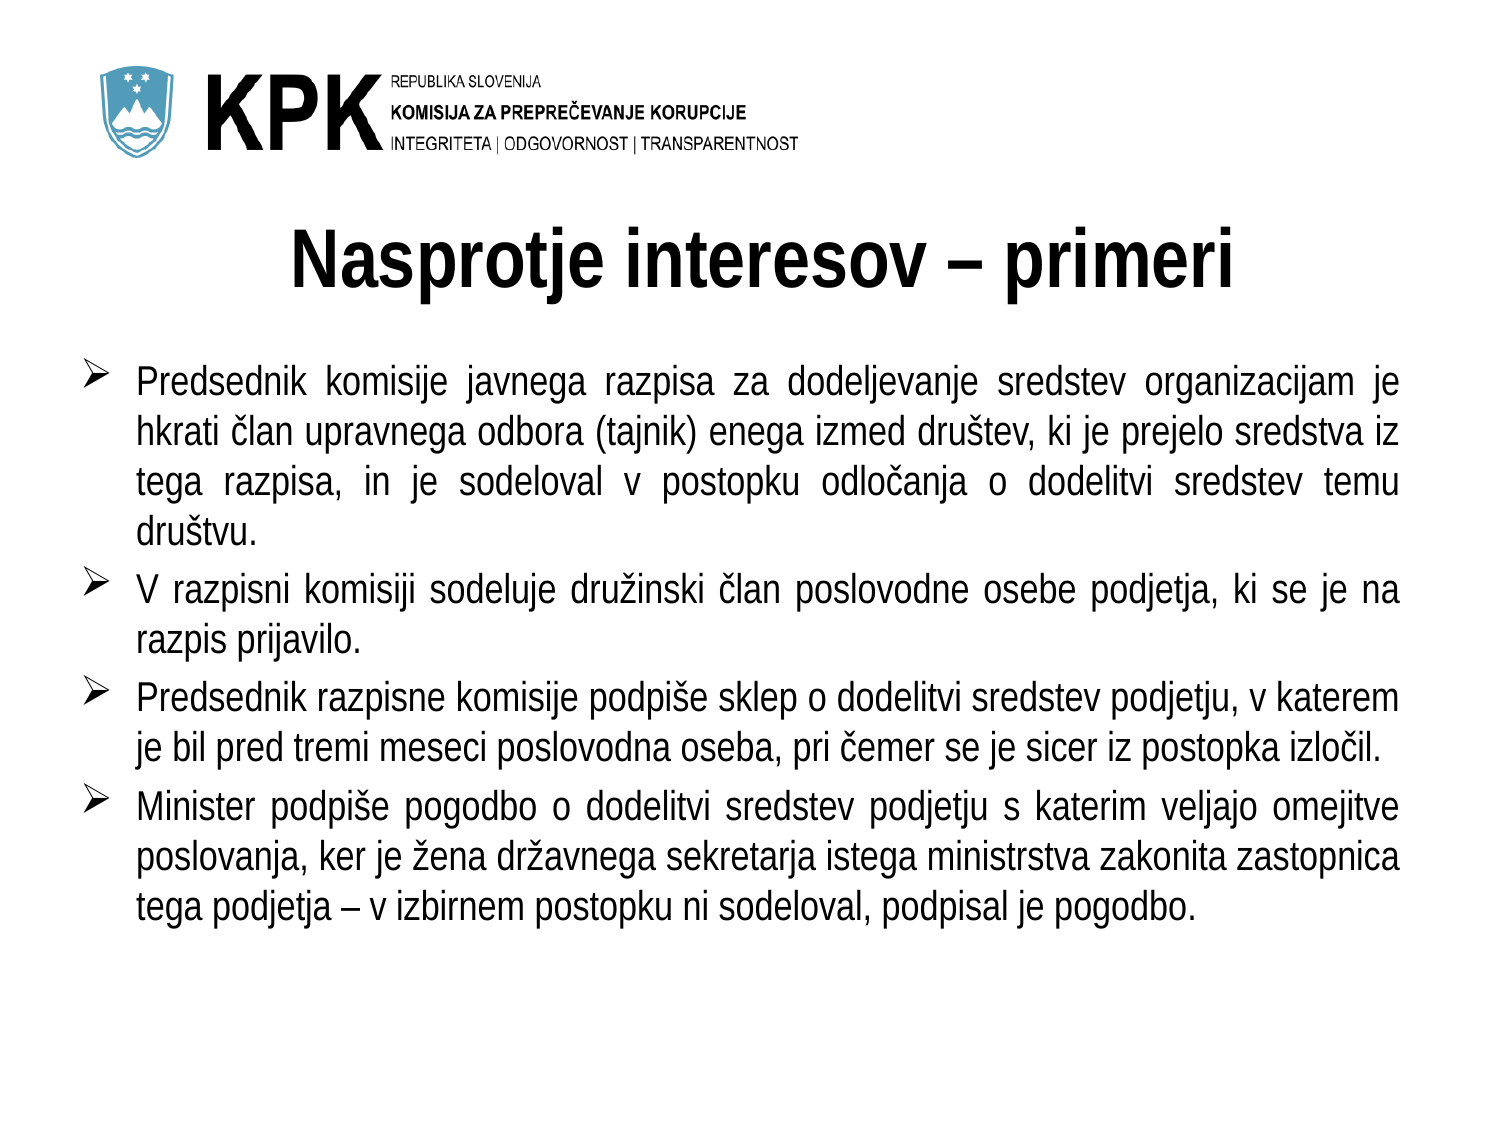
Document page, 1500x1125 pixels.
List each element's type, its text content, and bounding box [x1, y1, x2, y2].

list Predsednik komisije javnega razpisa za dodeljevanje sredstev organizacijam je hkrati član upravnega odbora (tajnik) enega izmed društev, ki je prejelo sredstva iz tega razpisa, in je sodeloval v postopku odločanja o dodelitvi sredstev temu društvu. V razpisni komisiji sodeluje družinski član poslovodne osebe podjetja, ki se je na razpis prijavilo. Predsednik razpisne komisije podpiše sklep o dodelitvi sredstev podjetju, v katerem je bil pred tremi meseci poslovodna oseba, pri čemer se je sicer iz postopka izločil. Minister podpiše pogodbo o dodelitvi sredstev podjetju s katerim veljajo omejitve poslovanja, ker je žena državnega sekretarja istega ministrstva zakonita zastopnica tega podjetja – v izbirnem postopku ni sodeloval, podpisal je pogodbo. [64, 302, 1415, 852]
picture [100, 66, 798, 158]
title Nasprotje interesov – primeri [88, 160, 1439, 349]
